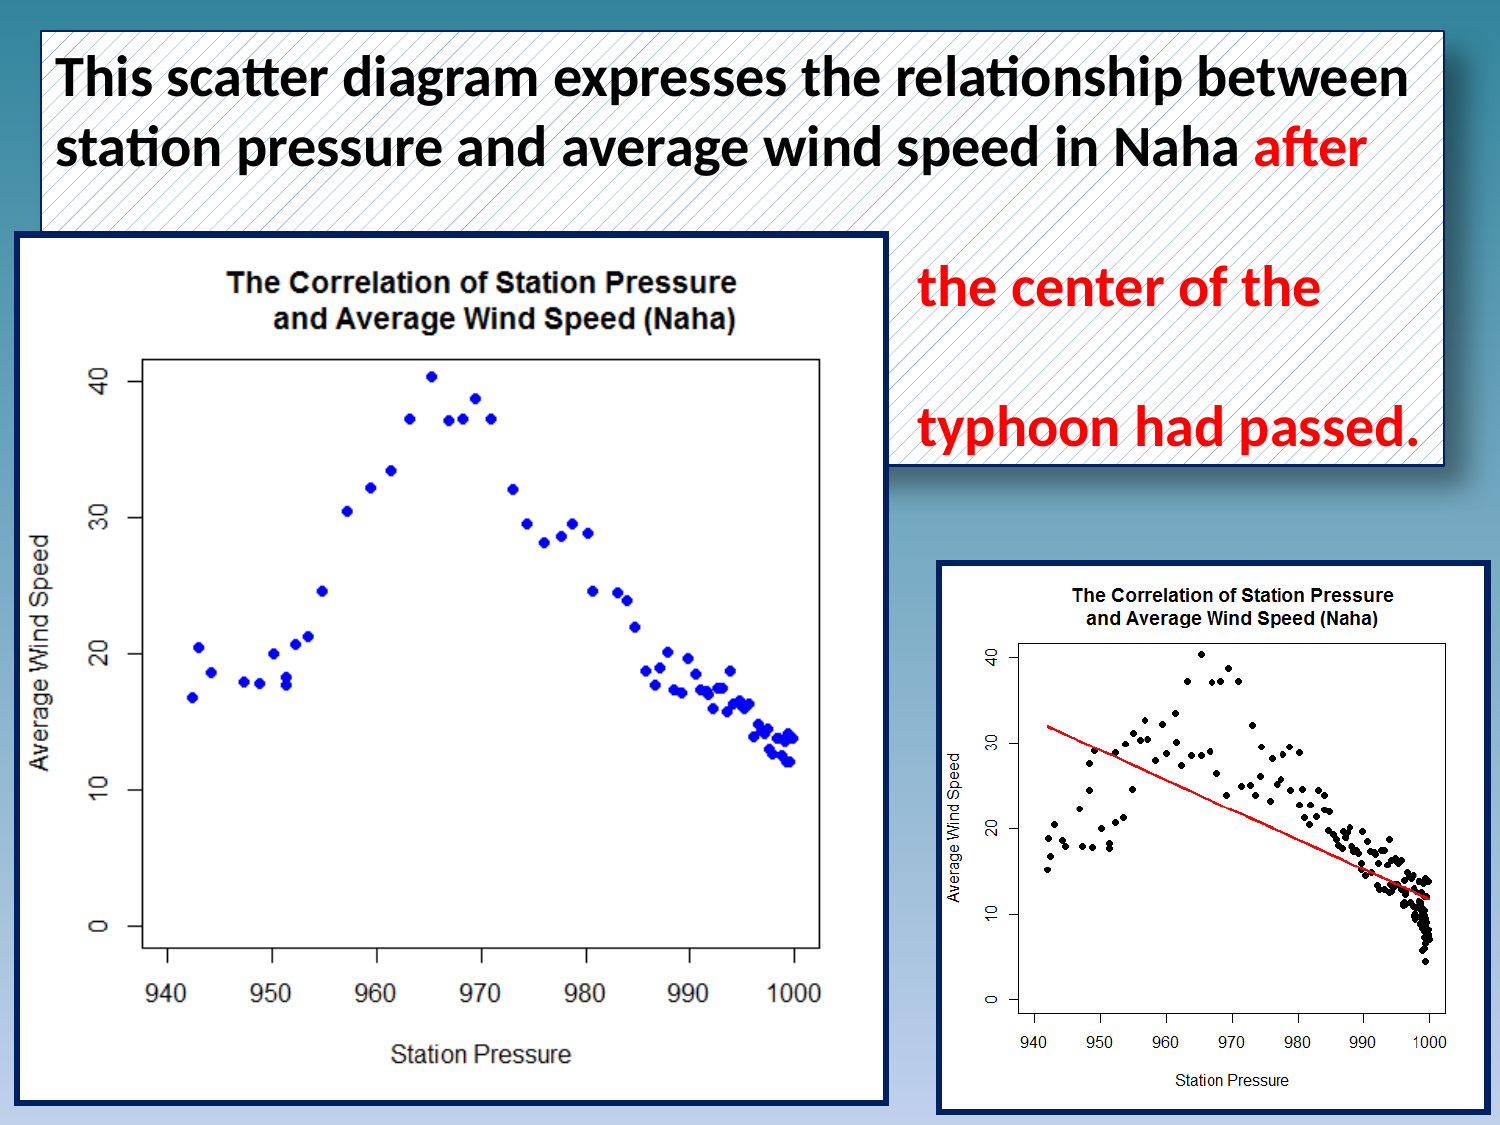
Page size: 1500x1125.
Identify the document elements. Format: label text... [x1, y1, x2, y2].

picture [20, 237, 884, 1101]
picture [941, 566, 1485, 1110]
text_box This scatter diagram expresses the relationship between station pressure and average wind speed in Naha after the center of the typhoon had passed. [41, 30, 1445, 466]
